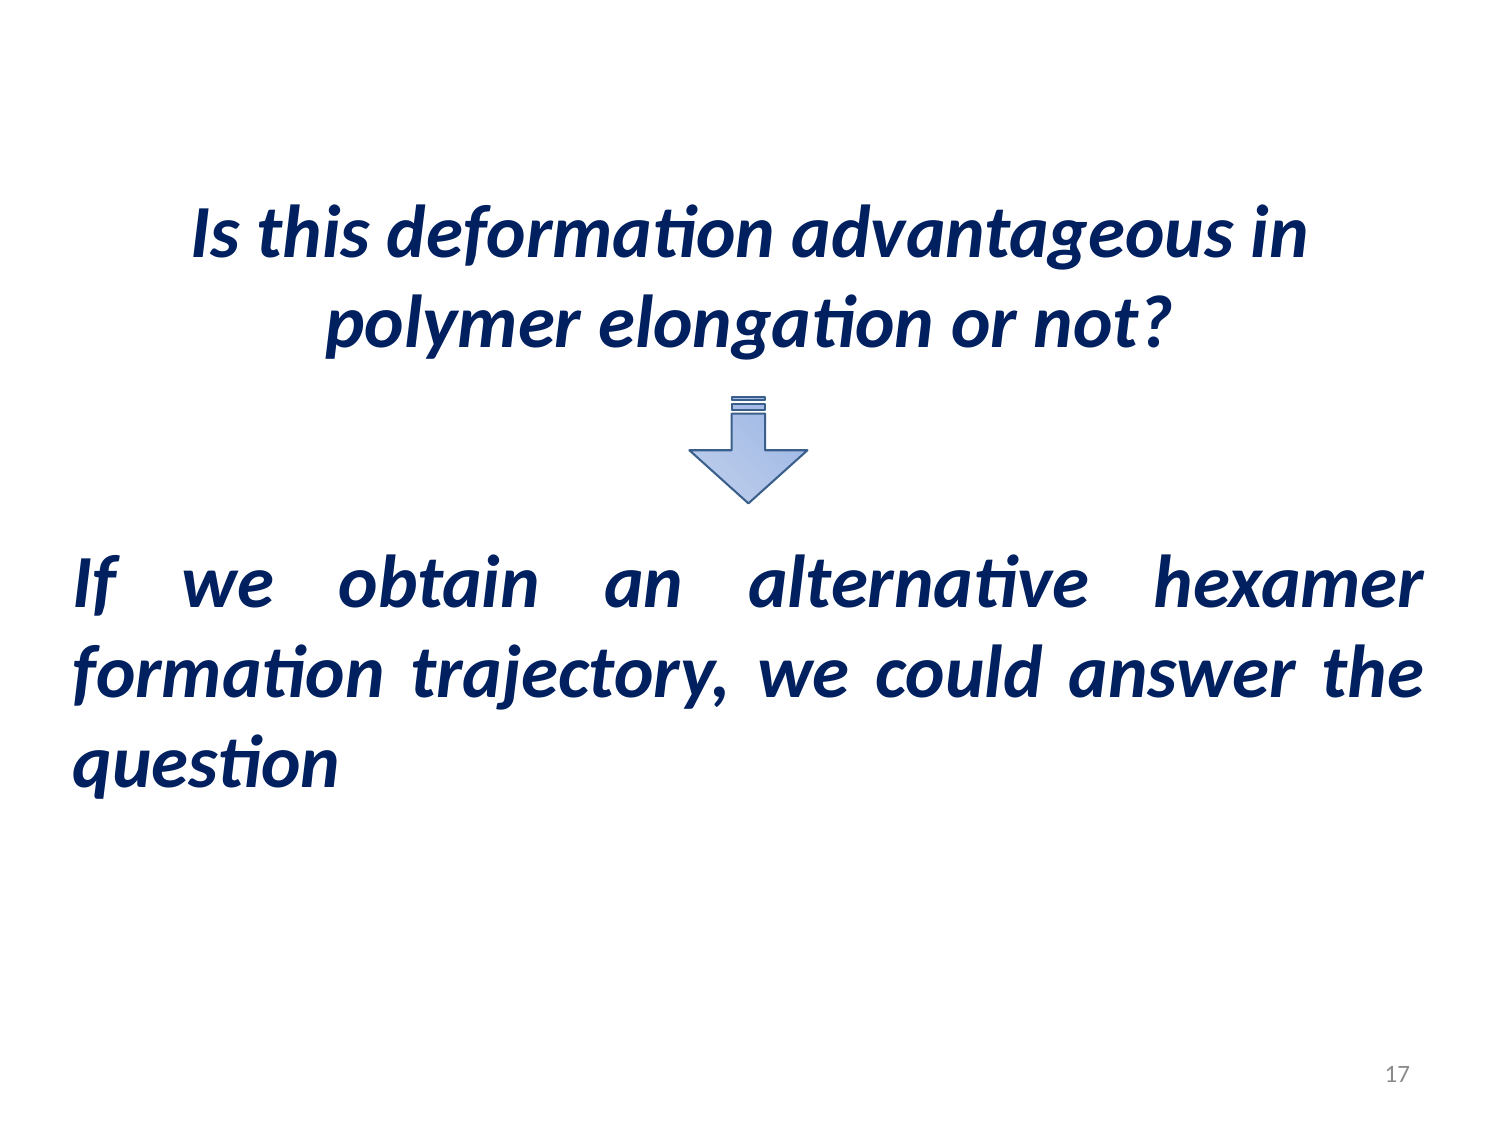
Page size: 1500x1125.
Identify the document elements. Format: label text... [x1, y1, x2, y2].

text_box If we obtain an alternative hexamer formation trajectory, we could answer the question [58, 525, 1441, 811]
text_box [687, 395, 810, 505]
slide_number 17 [1074, 1042, 1425, 1103]
text_box Is this deformation advantageous in polymer elongation or not? [41, 174, 1459, 370]
